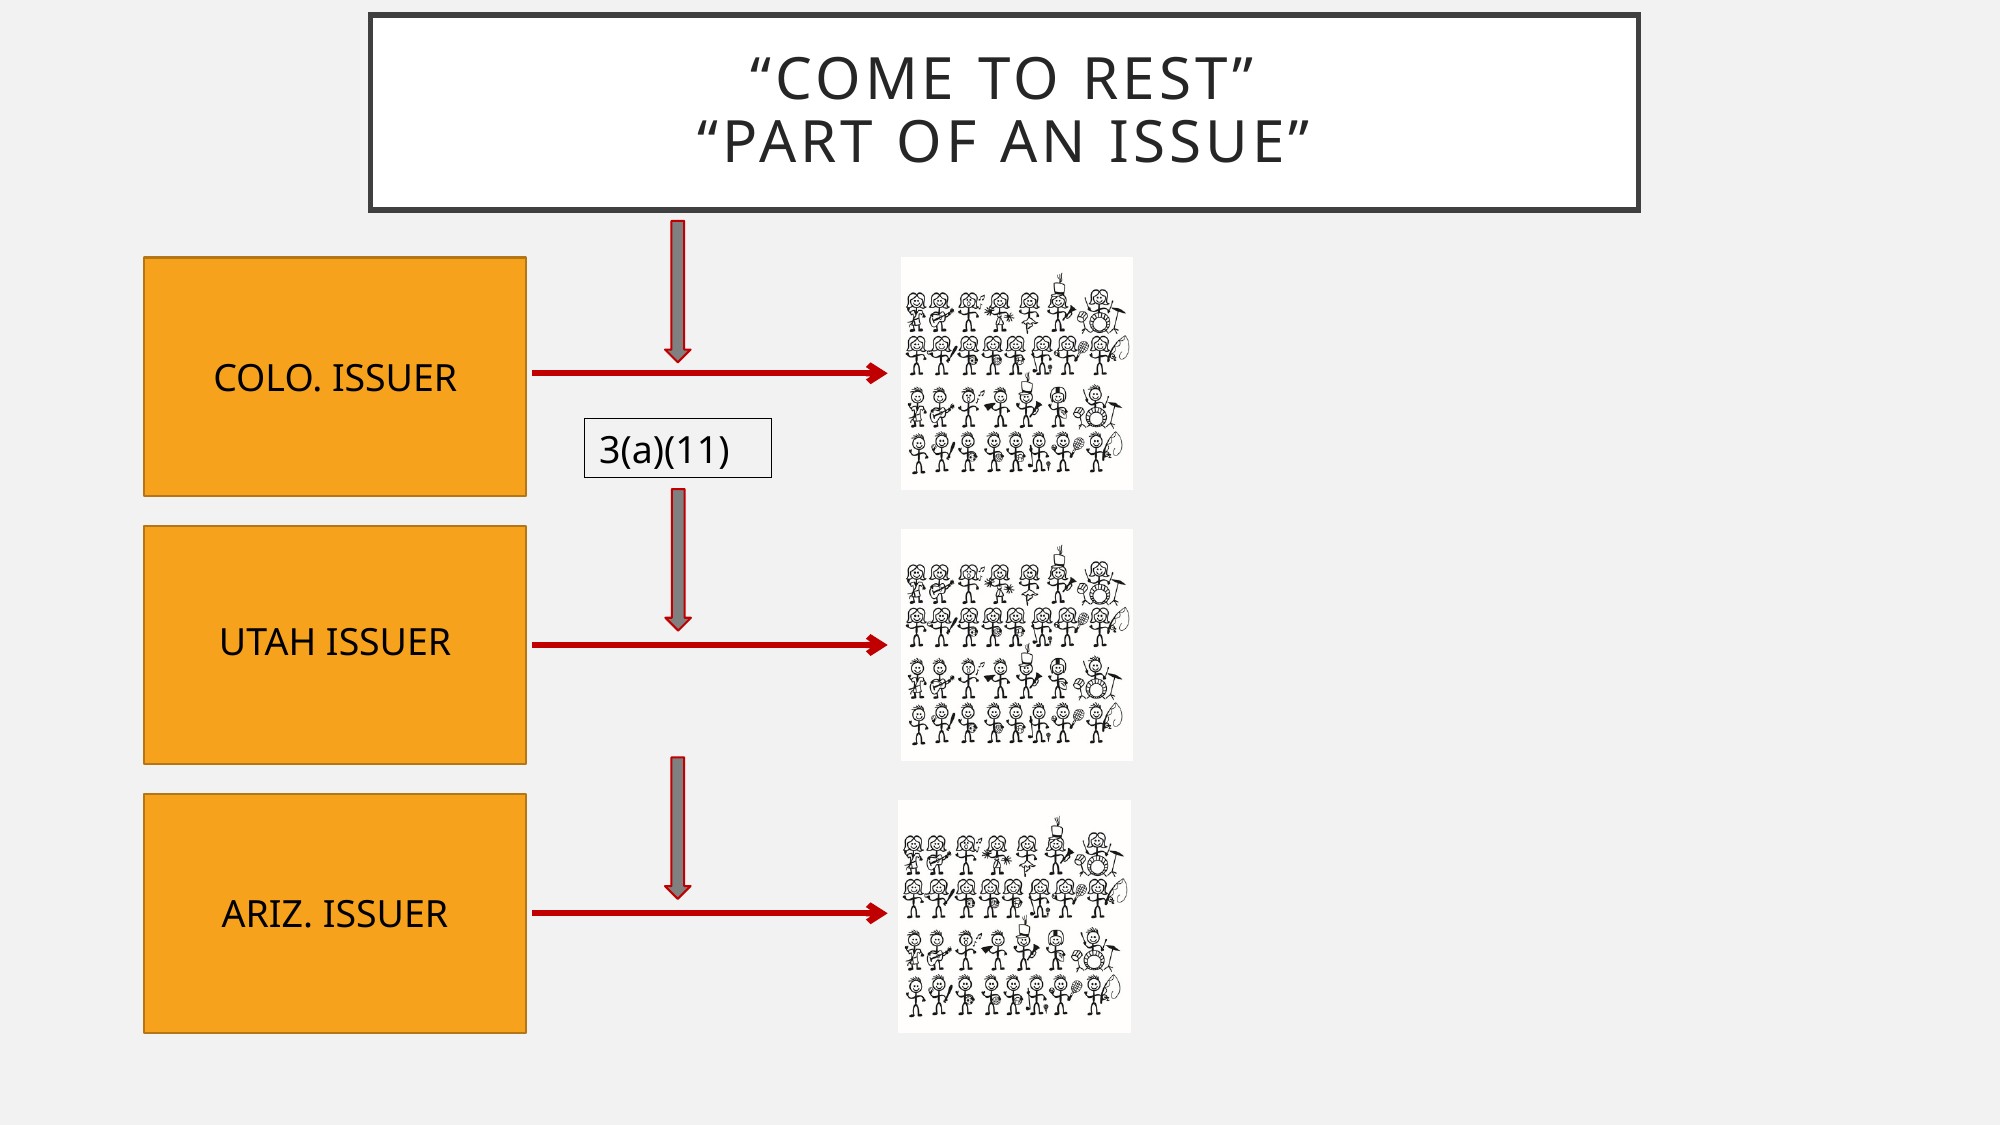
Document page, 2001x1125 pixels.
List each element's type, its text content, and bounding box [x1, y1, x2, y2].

text_box COLO. ISSUER [172, 346, 499, 407]
text_box [143, 525, 527, 765]
title “come to rest” “part of an issue” [368, 12, 1641, 213]
text_box ARIZ. ISSUER [172, 882, 498, 943]
text_box 3(a)(11) [584, 418, 772, 478]
text_box [143, 793, 527, 1034]
text_box UTAH ISSUER [172, 610, 499, 671]
text_box [664, 219, 692, 364]
text_box [664, 756, 692, 900]
picture [898, 800, 1131, 1033]
picture [901, 529, 1133, 761]
text_box [664, 488, 692, 632]
text_box [143, 256, 527, 497]
picture [901, 257, 1133, 490]
